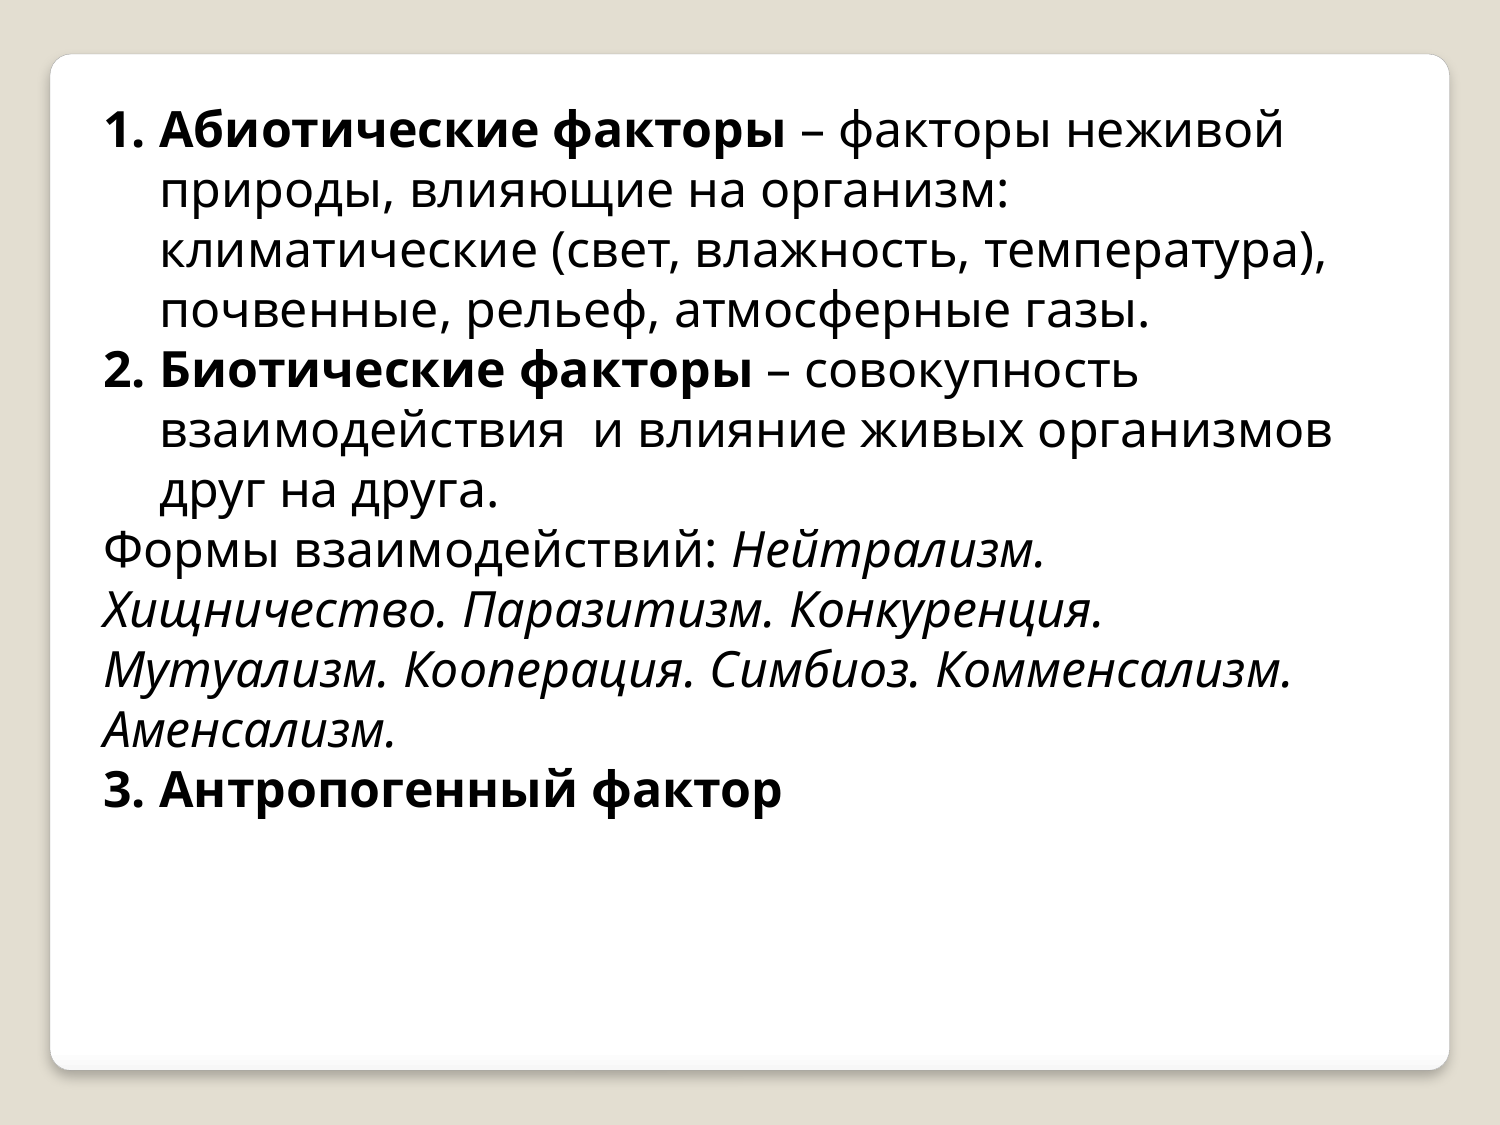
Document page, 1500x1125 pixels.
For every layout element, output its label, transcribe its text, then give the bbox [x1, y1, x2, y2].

text_box Абиотические факторы – факторы неживой природы, влияющие на организм: климатические (свет, влажность, температура), почвенные, рельеф, атмосферные газы. Биотические факторы – совокупность взаимодействия и влияние живых организмов друг на друга. Формы взаимодействий: Нейтрализм. Хищничество. Паразитизм. Конкуренция. Мутуализм. Кооперация. Симбиоз. Комменсализм. Аменсализм. Антропогенный фактор [88, 89, 1400, 870]
